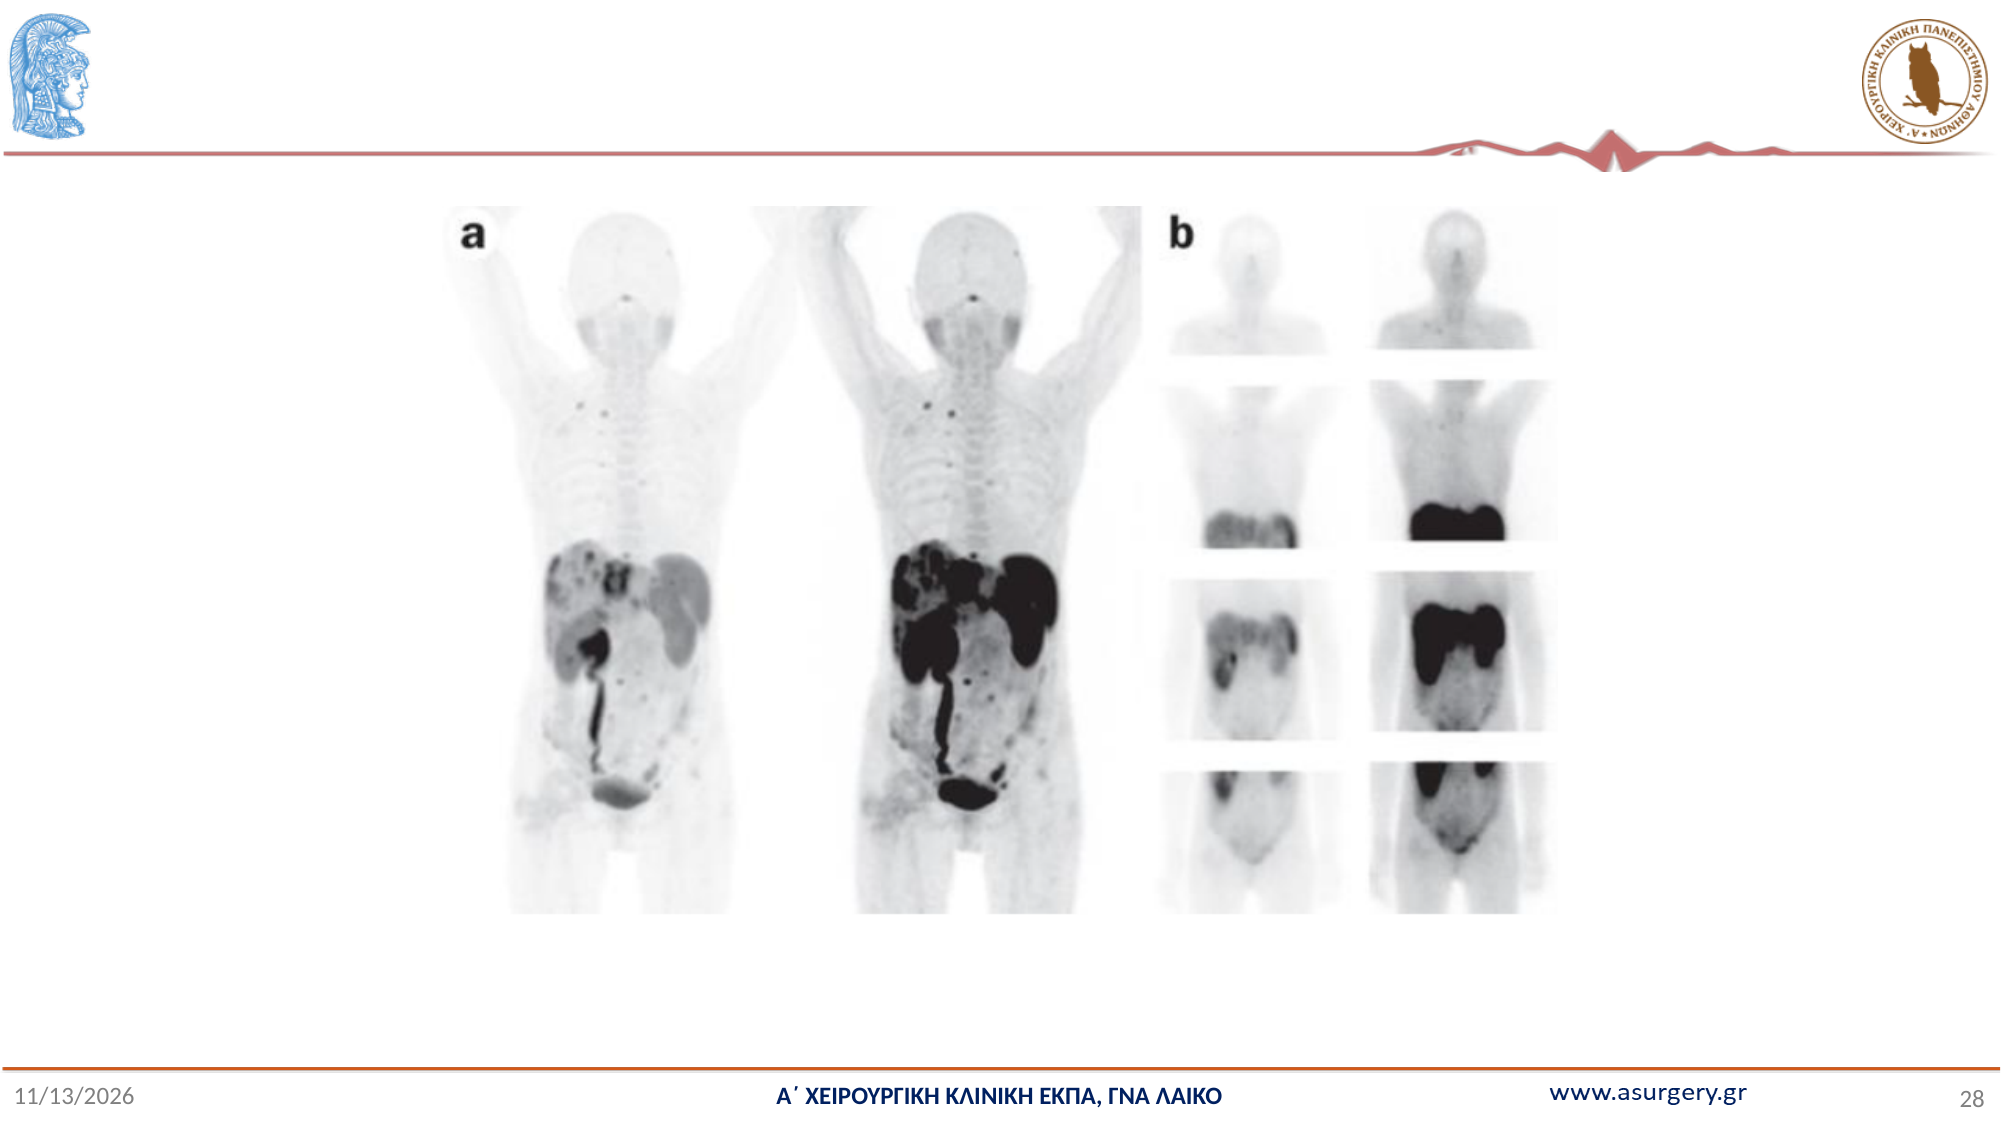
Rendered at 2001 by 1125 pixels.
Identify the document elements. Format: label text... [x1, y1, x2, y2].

picture [442, 206, 1558, 919]
footer Α΄ ΧΕΙΡΟΥΡΓΙΚΗ ΚΛΙΝΙΚΗ ΕΚΠΑ, ΓΝΑ ΛΑΙΚΟ [662, 1064, 1338, 1125]
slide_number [0, 1065, 162, 1125]
slide_number 28 [1909, 1072, 2000, 1123]
picture [0, 1064, 662, 1073]
picture [0, 0, 2000, 172]
picture [1338, 1064, 2001, 1125]
